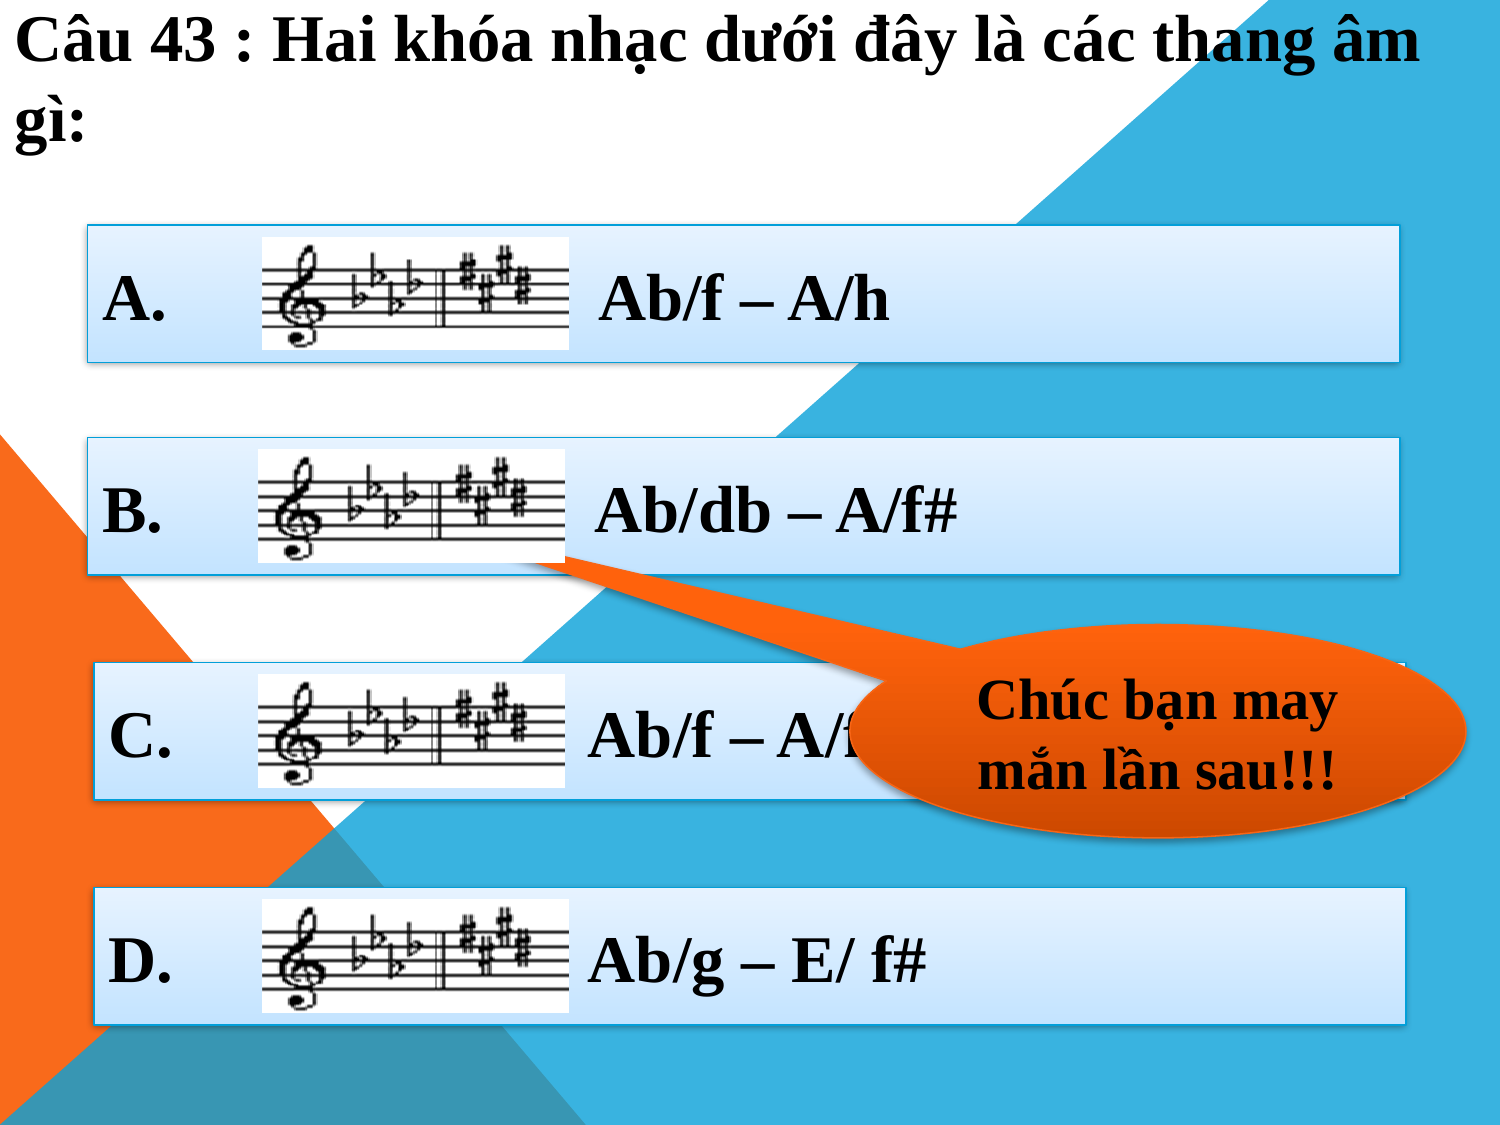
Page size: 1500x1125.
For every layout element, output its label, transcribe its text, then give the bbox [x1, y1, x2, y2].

picture [262, 899, 569, 1013]
text_box Câu 43 : Hai khóa nhạc dưới đây là các thang âm gì: [0, 0, 1500, 152]
text_box D. Ab/g – E/ f# [93, 887, 1407, 1026]
picture [262, 237, 569, 351]
text_box A. Ab/f – A/h [87, 224, 1401, 363]
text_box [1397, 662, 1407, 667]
picture [258, 449, 566, 563]
text_box B. Ab/db – A/f# [87, 437, 1401, 576]
text_box C. Ab/f – A/f# [93, 662, 900, 801]
text_box Chúc bạn may mắn lần sau!!! [559, 557, 1467, 839]
picture [258, 674, 566, 788]
